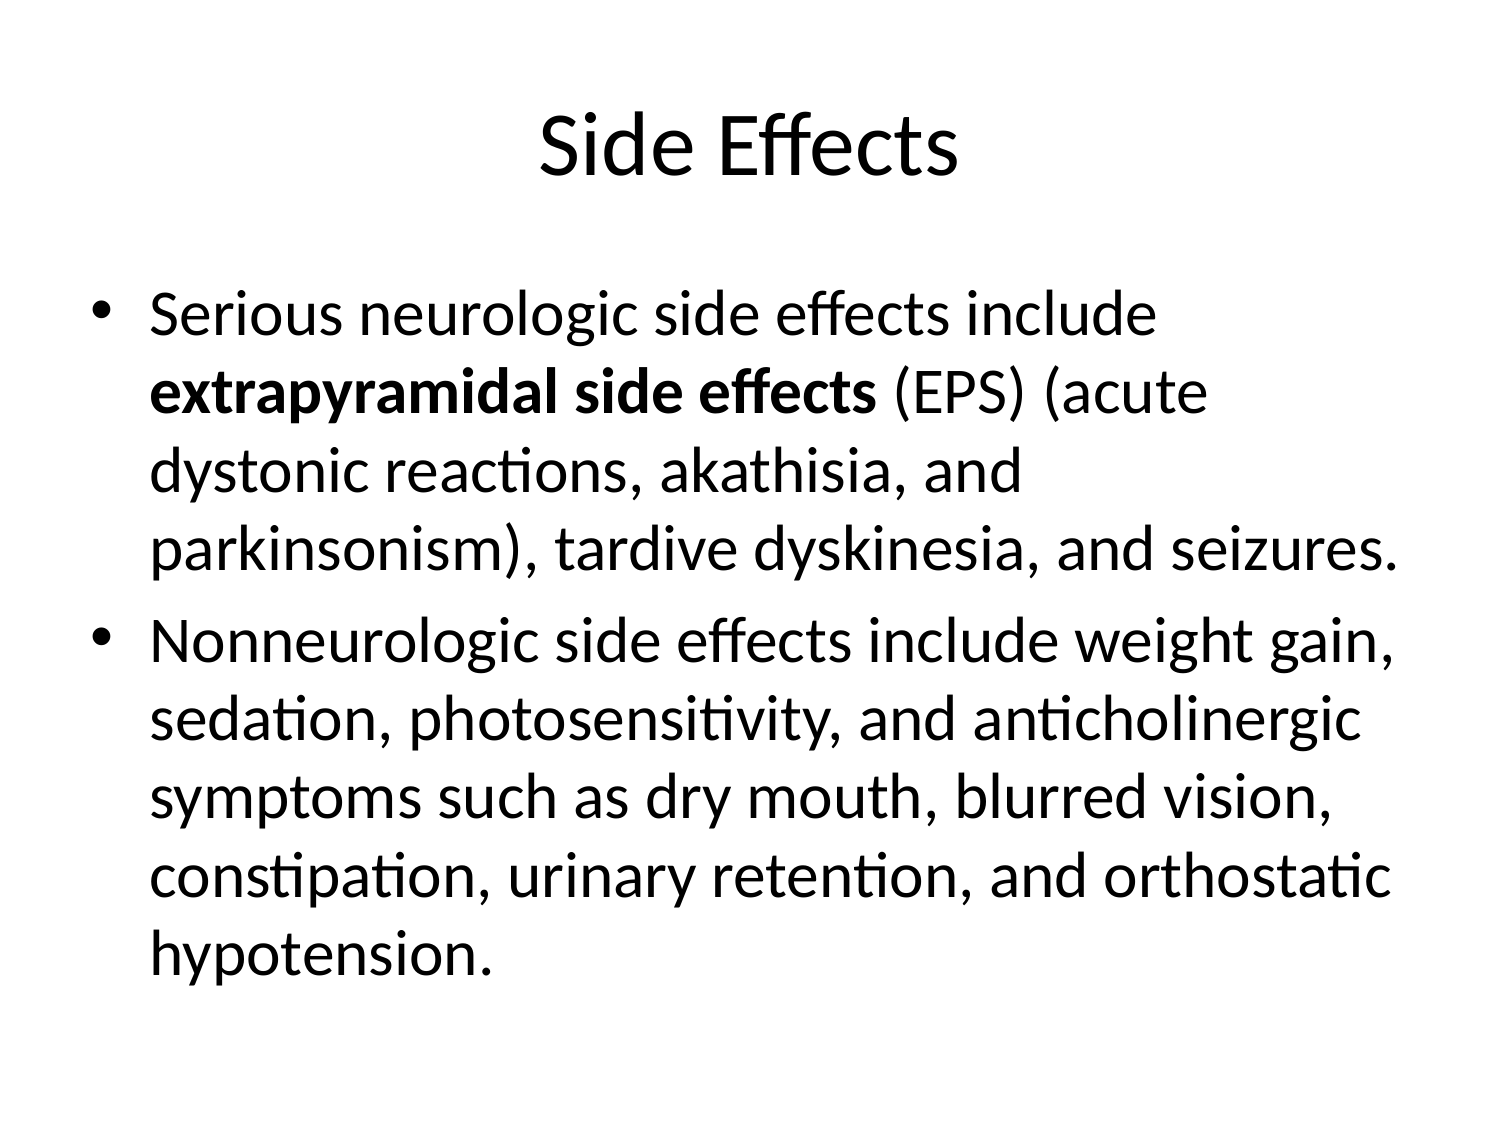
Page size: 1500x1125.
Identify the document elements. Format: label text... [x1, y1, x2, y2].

list Serious neurologic side effects include extrapyramidal side effects (EPS) (acute dystonic reactions, akathisia, and parkinsonism), tardive dyskinesia, and seizures. Nonneurologic side effects include weight gain, sedation, photosensitivity, and anticholinergic symptoms such as dry mouth, blurred vision, constipation, urinary retention, and orthostatic hypotension. [75, 262, 1425, 1005]
title Side Effects [75, 45, 1425, 233]
